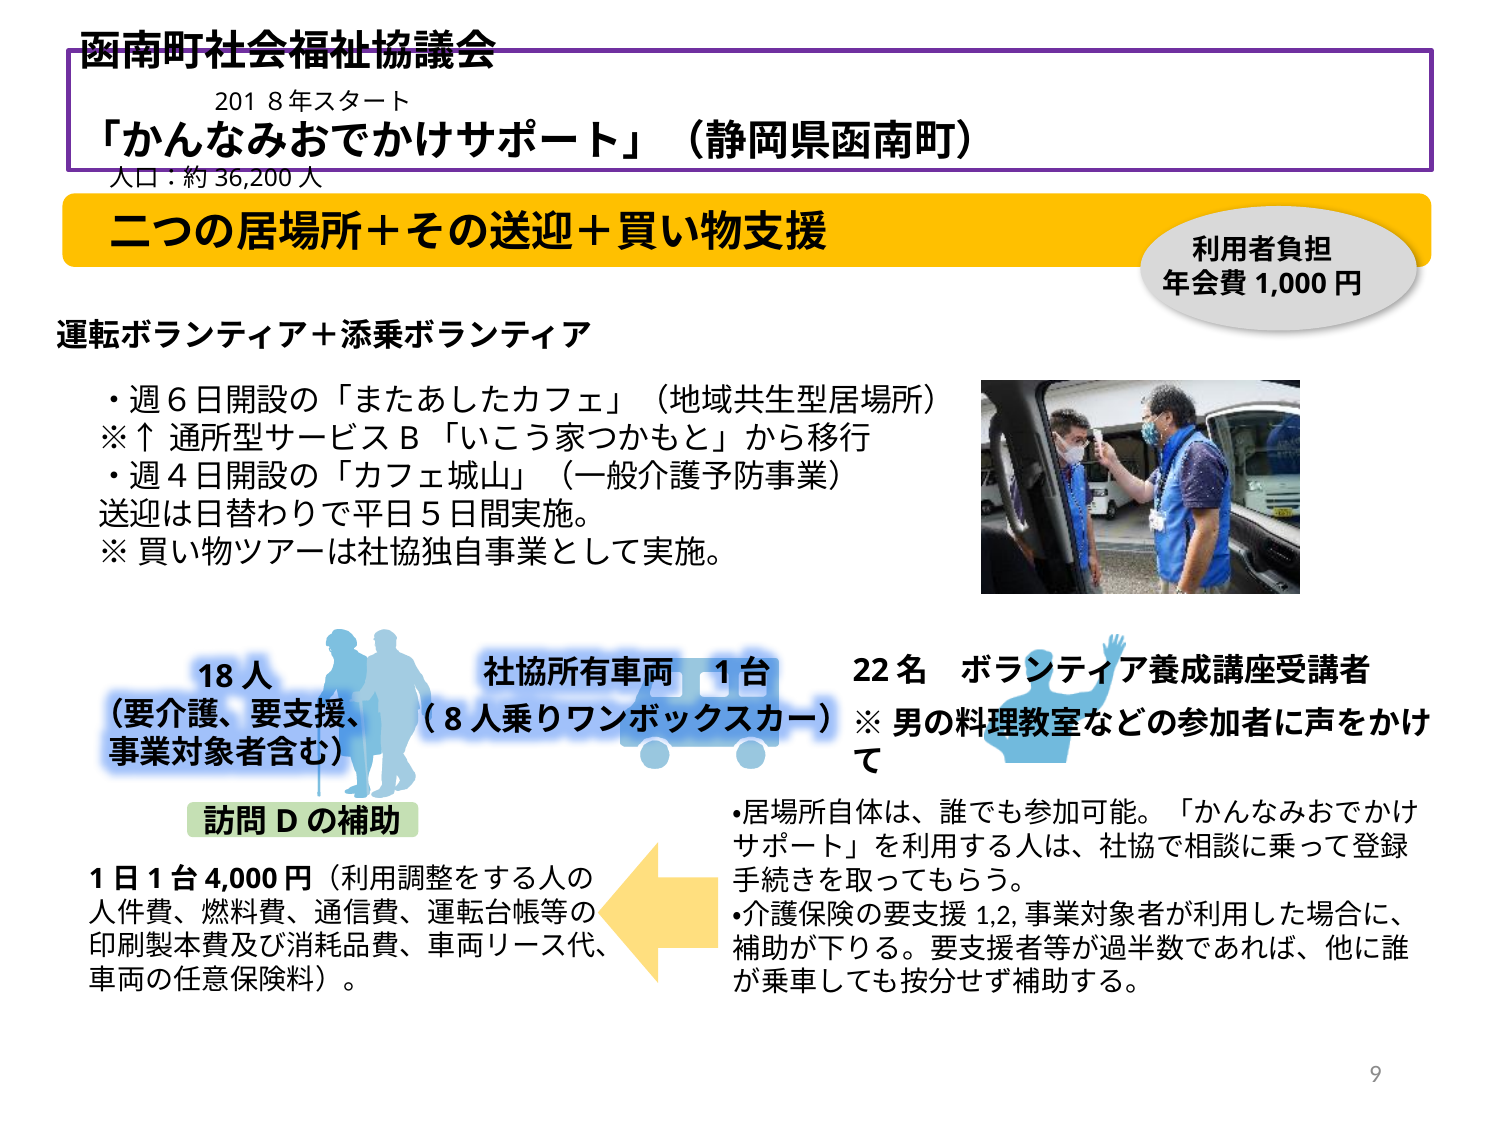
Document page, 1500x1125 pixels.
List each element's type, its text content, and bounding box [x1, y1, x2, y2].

picture [620, 658, 779, 769]
text_box [1168, 227, 1418, 332]
text_box 運転ボランティア＋添乗ボランティア [41, 307, 608, 361]
picture [984, 634, 1126, 763]
text_box [1181, 204, 1377, 223]
text_box ※男の料理教室などの参加者に声をかけて [837, 695, 1450, 787]
picture [317, 629, 432, 798]
slide_number 9 [1059, 1042, 1397, 1103]
text_box 二つの居場所＋その送迎＋買い物支援 [94, 196, 1069, 263]
text_box 訪問Dの補助 [185, 801, 420, 839]
text_box 利用者負担 年会費1,000円 [1140, 223, 1385, 307]
text_box 22名 ボランティア養成講座受講者 [837, 641, 984, 695]
title 函南町社会福祉協議会 201８年スタート 「かんなみおでかけサポート」（静岡県函南町） 人口：約36,200人 [68, 50, 1432, 171]
text_box [621, 839, 720, 986]
text_box 22名 ボランティア養成講座受講者 [1126, 641, 1450, 695]
picture [980, 380, 1300, 594]
text_box ・居場所自体は、誰でも参加可能。「かんなみおでかけサポート」を利用する人は、社協で相談に乗って登録手続きを取ってもらう。 ・介護保険の要支援1,2,事業対象者が利用した場合に、補助が下りる。要支援者等が過半数であれば、他に誰が乗車しても按分せず補助する。 [718, 787, 1450, 1005]
text_box ・週６日開設の「またあしたカフェ」（地域共生型居場所） ※↑通所型サービスB「いこう家つかもと」から移行 ・週４日開設の「カフェ城山」（一般介護予防事業） 送迎は日替わりで平日５日間実施。 ※買い物ツアーは社協独自事業として実施。 [83, 372, 1245, 578]
text_box 社協所有車両 1台 （8人乗りワンボックスカー） [779, 658, 837, 745]
text_box 社協所有車両 1台 （8人乗りワンボックスカー） [432, 658, 620, 745]
text_box 1日1台4,000円（利用調整をする人の人件費、燃料費、通信費、運転台帳等の印刷製本費及び消耗品費、車両リース代、車両の任意保険料）。 [74, 852, 621, 1003]
text_box [61, 192, 1433, 268]
text_box 18人 （要介護、要支援、事業対象者含む） [68, 647, 317, 777]
